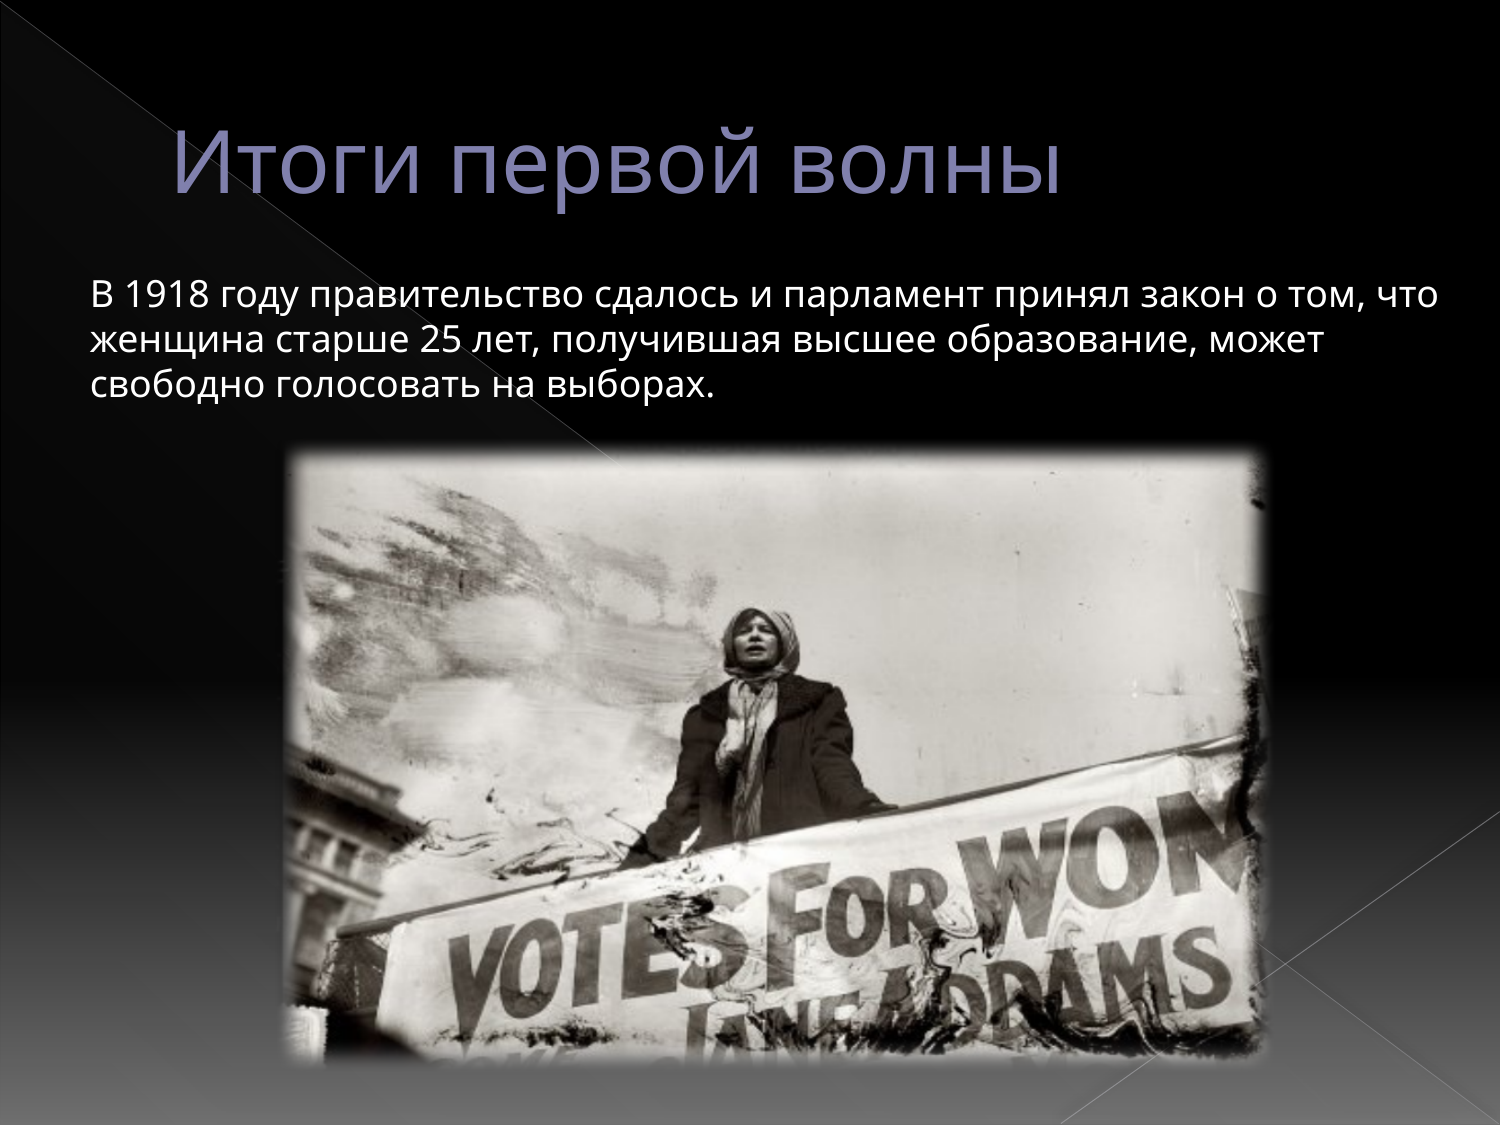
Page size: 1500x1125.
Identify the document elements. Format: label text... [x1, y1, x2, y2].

text_box В 1918 году правительство сдалось и парламент принял закон о том, что женщина старше 25 лет, получившая высшее образование, может свободно голосовать на выборах. [75, 262, 1463, 413]
picture [274, 437, 1276, 1073]
title Итоги первой волны [75, 43, 1425, 262]
